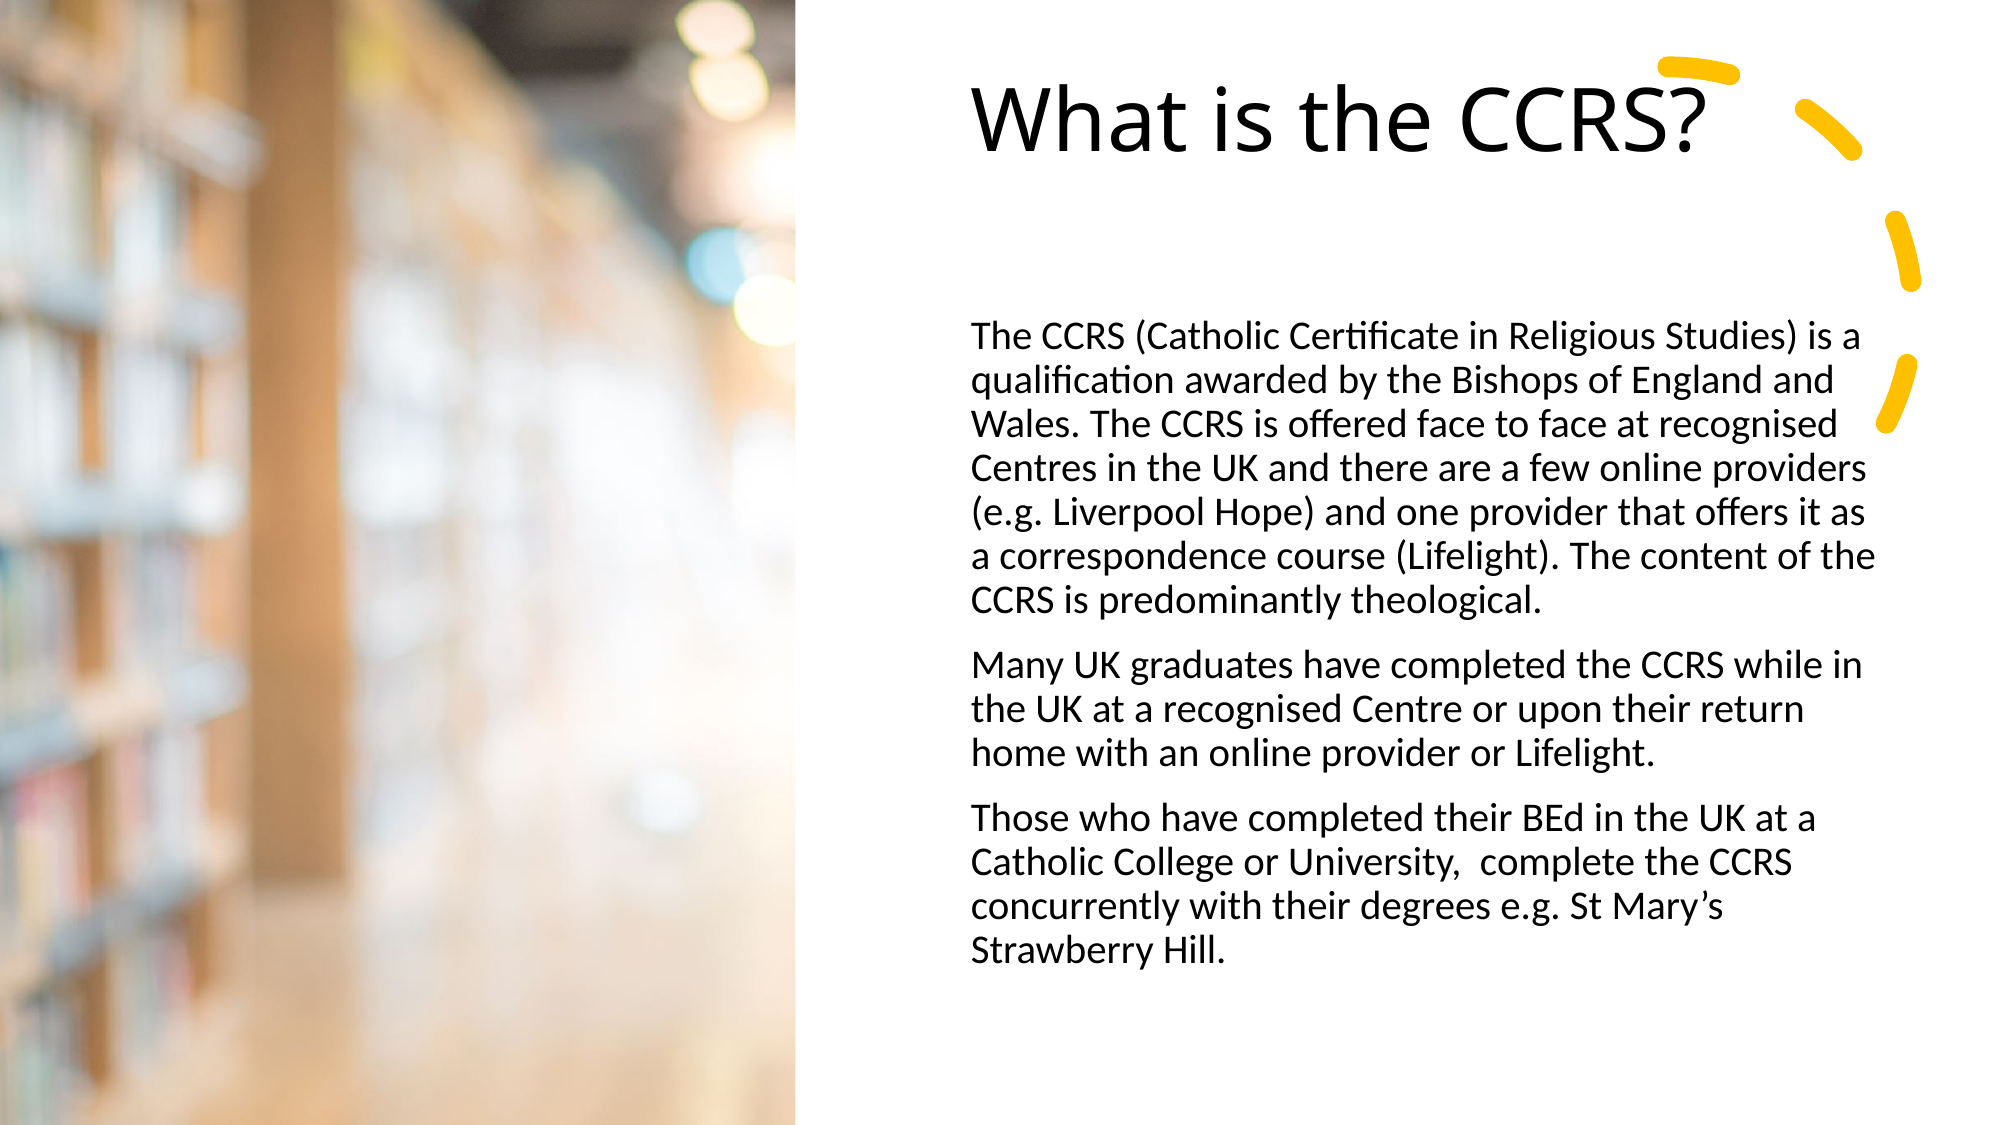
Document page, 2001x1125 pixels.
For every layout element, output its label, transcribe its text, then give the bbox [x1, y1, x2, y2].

list The CCRS (Catholic Certificate in Religious Studies) is a qualification awarded by the Bishops of England and Wales. The CCRS is offered face to face at recognised Centres in the UK and there are a few online providers (e.g. Liverpool Hope) and one provider that offers it as a correspondence course (Lifelight). The content of the CCRS is predominantly theological. Many UK graduates have completed the CCRS while in the UK at a recognised Centre or upon their return home with an online provider or Lifelight. Those who have completed their BEd in the UK at a Catholic College or University, complete the CCRS concurrently with their degrees e.g. St Mary’s Strawberry Hill. [955, 306, 1895, 1021]
text_box [1667, 219, 1914, 405]
title What is the CCRS? [955, 66, 1895, 285]
text_box [796, 0, 2000, 1125]
picture [0, 0, 796, 1125]
